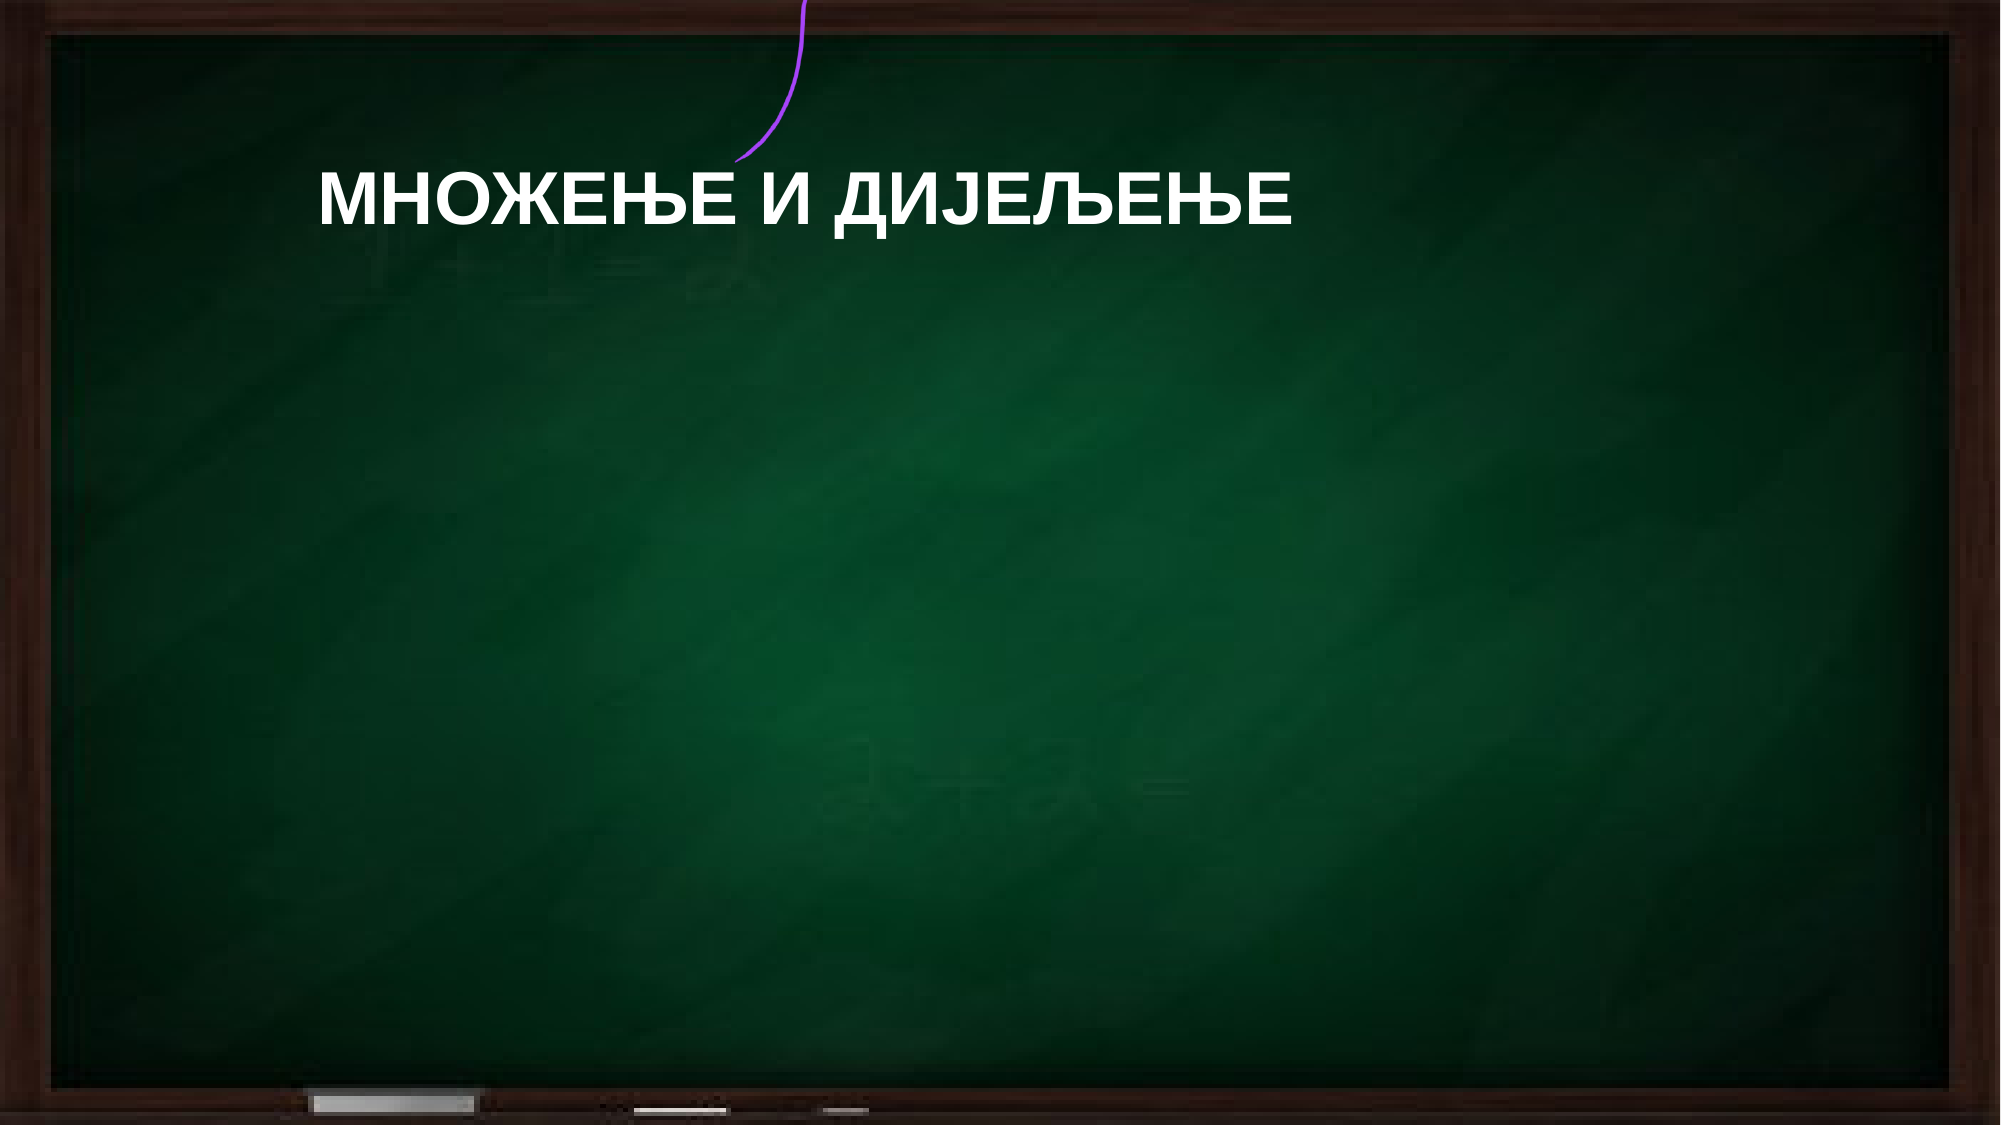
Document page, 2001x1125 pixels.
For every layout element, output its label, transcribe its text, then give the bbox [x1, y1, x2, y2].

picture [0, 0, 2001, 1125]
subtitle МНОЖЕЊЕ И ДИЈЕЉЕЊЕ [197, 142, 1416, 422]
